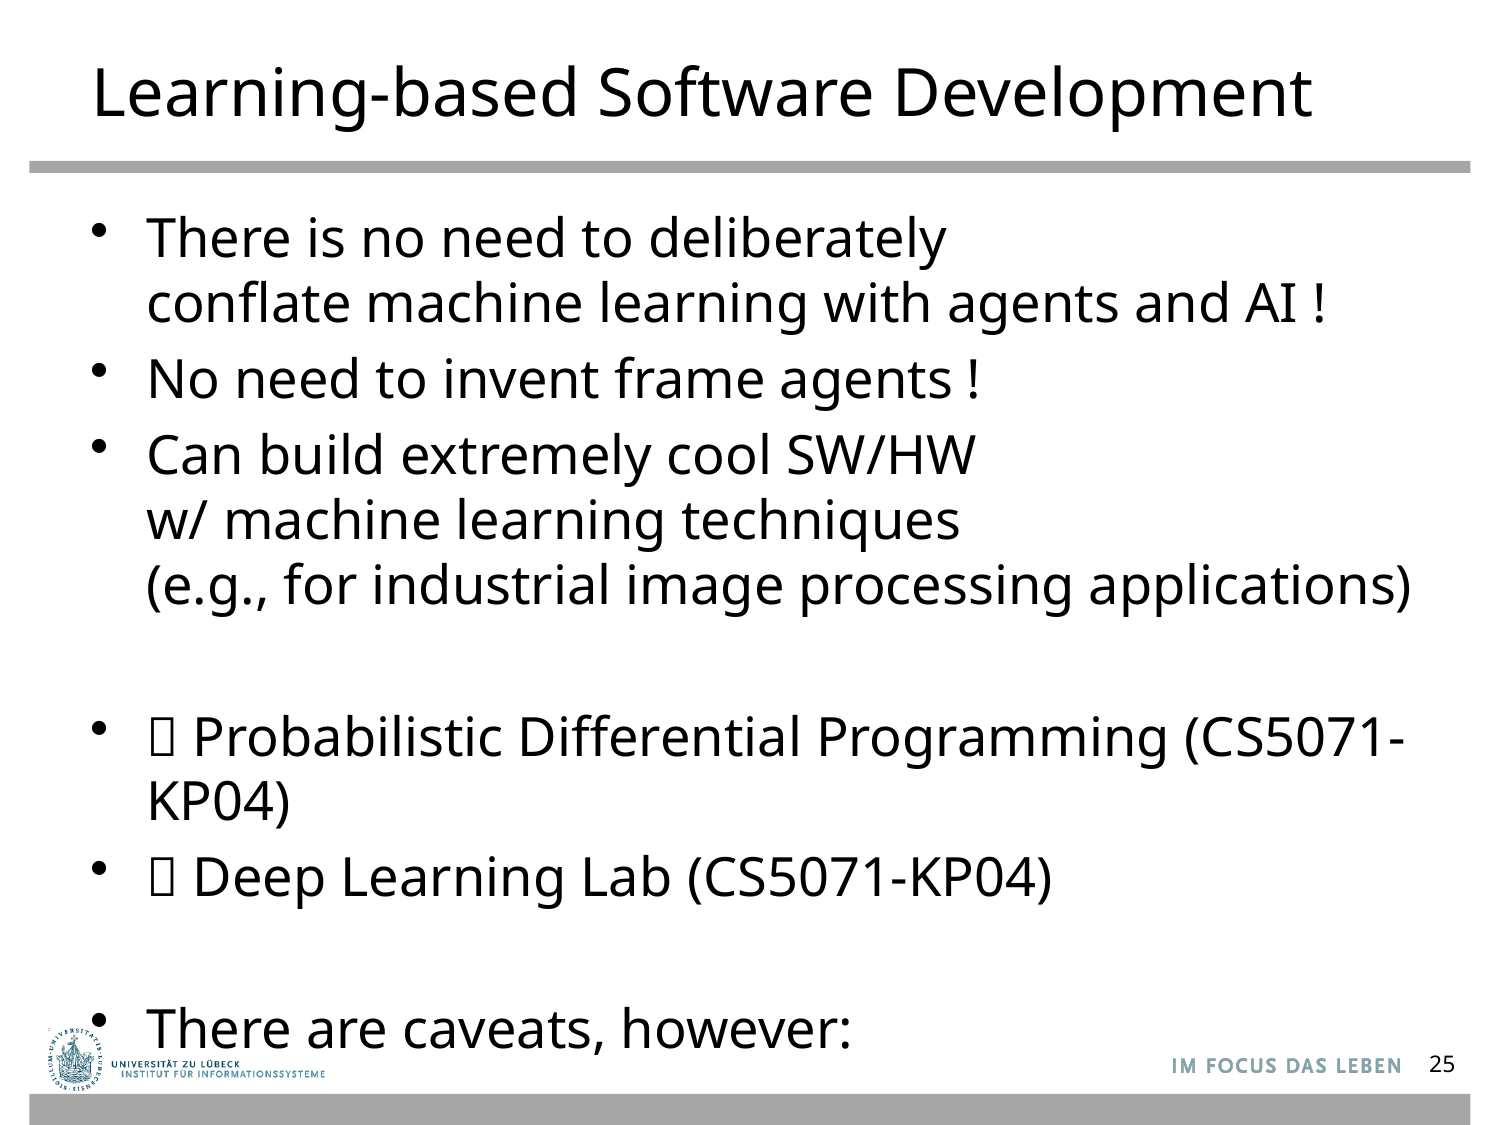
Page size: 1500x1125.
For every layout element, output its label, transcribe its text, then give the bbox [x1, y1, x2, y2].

slide_number 25 [1305, 1050, 1471, 1083]
title Learning-based Software Development [76, 42, 1427, 126]
list There is no need to deliberately conflate machine learning with agents and AI ! No need to invent frame agents ! Can build extremely cool SW/HW w/ machine learning techniques (e.g., for industrial image processing applications)  Probabilistic Differential Programming (CS5071-KP04)  Deep Learning Lab (CS5071-KP04) There are caveats, however: [75, 196, 1471, 1012]
picture [1173, 1058, 1305, 1073]
